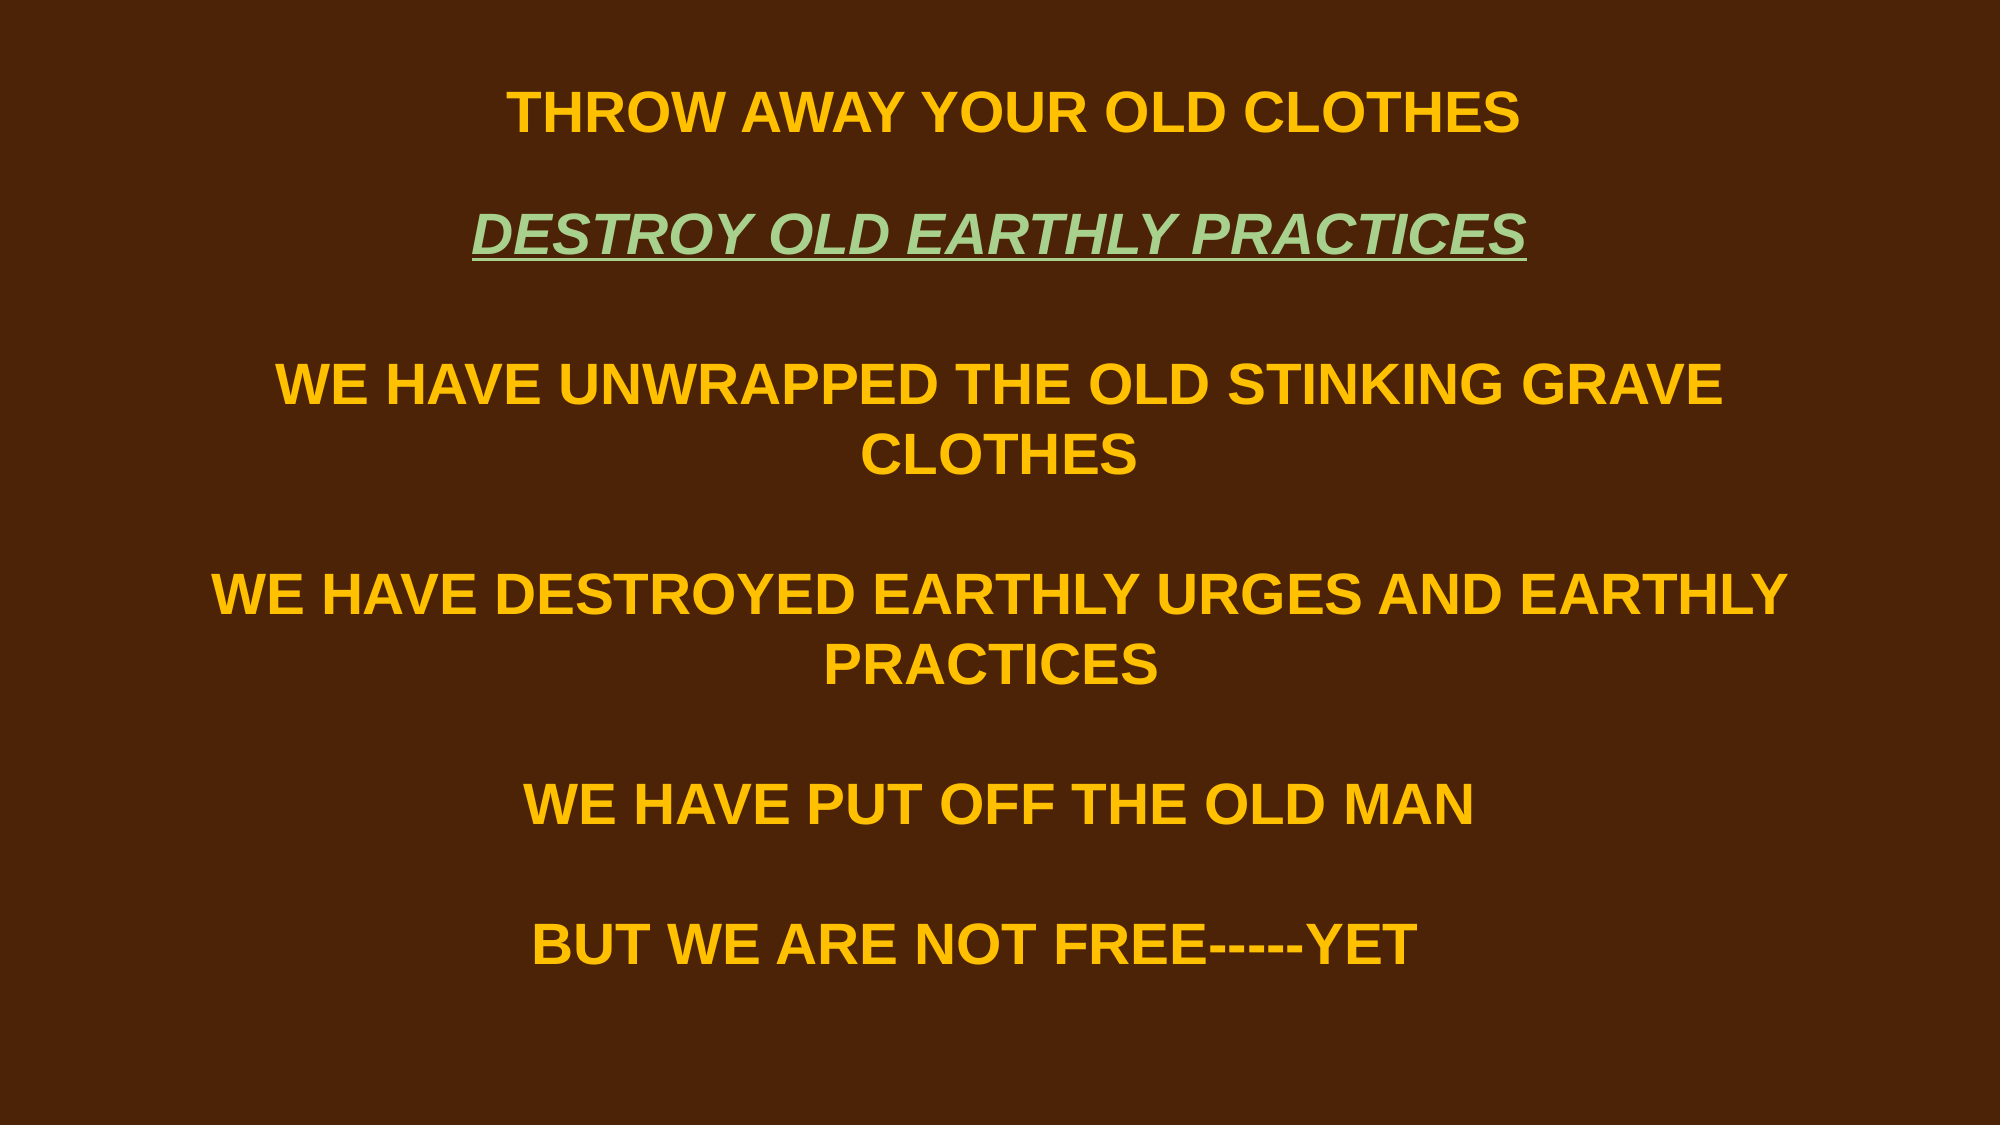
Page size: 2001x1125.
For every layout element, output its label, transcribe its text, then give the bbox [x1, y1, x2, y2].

text_box THROW AWAY YOUR OLD CLOTHES [125, 66, 1904, 152]
text_box WE HAVE UNWRAPPED THE OLD STINKING GRAVE CLOTHES WE HAVE DESTROYED EARTHLY URGES AND EARTHLY PRACTICES WE HAVE PUT OFF THE OLD MAN BUT WE ARE NOT FREE-----YET [145, 338, 1855, 984]
text_box DESTROY OLD EARTHLY PRACTICES [145, 188, 1855, 274]
